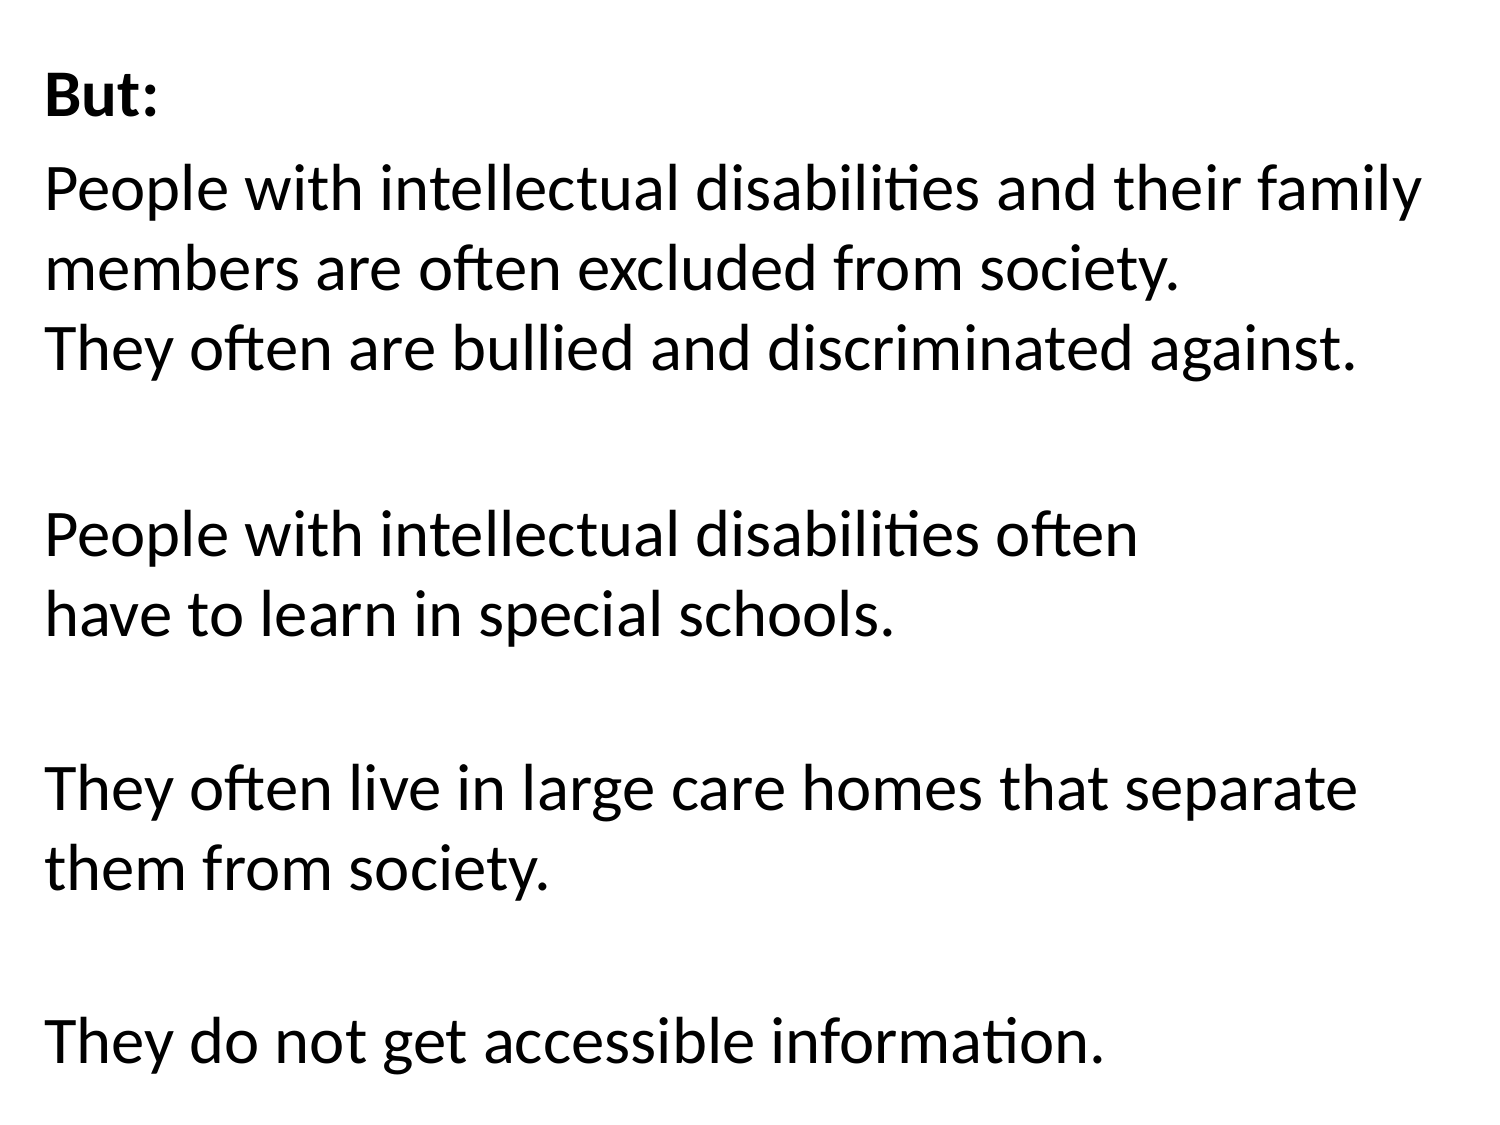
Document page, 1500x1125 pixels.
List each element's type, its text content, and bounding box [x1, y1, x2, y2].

list But: People with intellectual disabilities and their family members are often excluded from society. They often are bullied and discriminated against. People with intellectual disabilities often have to learn in special schools. They often live in large care homes that separate them from society. They do not get accessible information. [29, 42, 1481, 1012]
